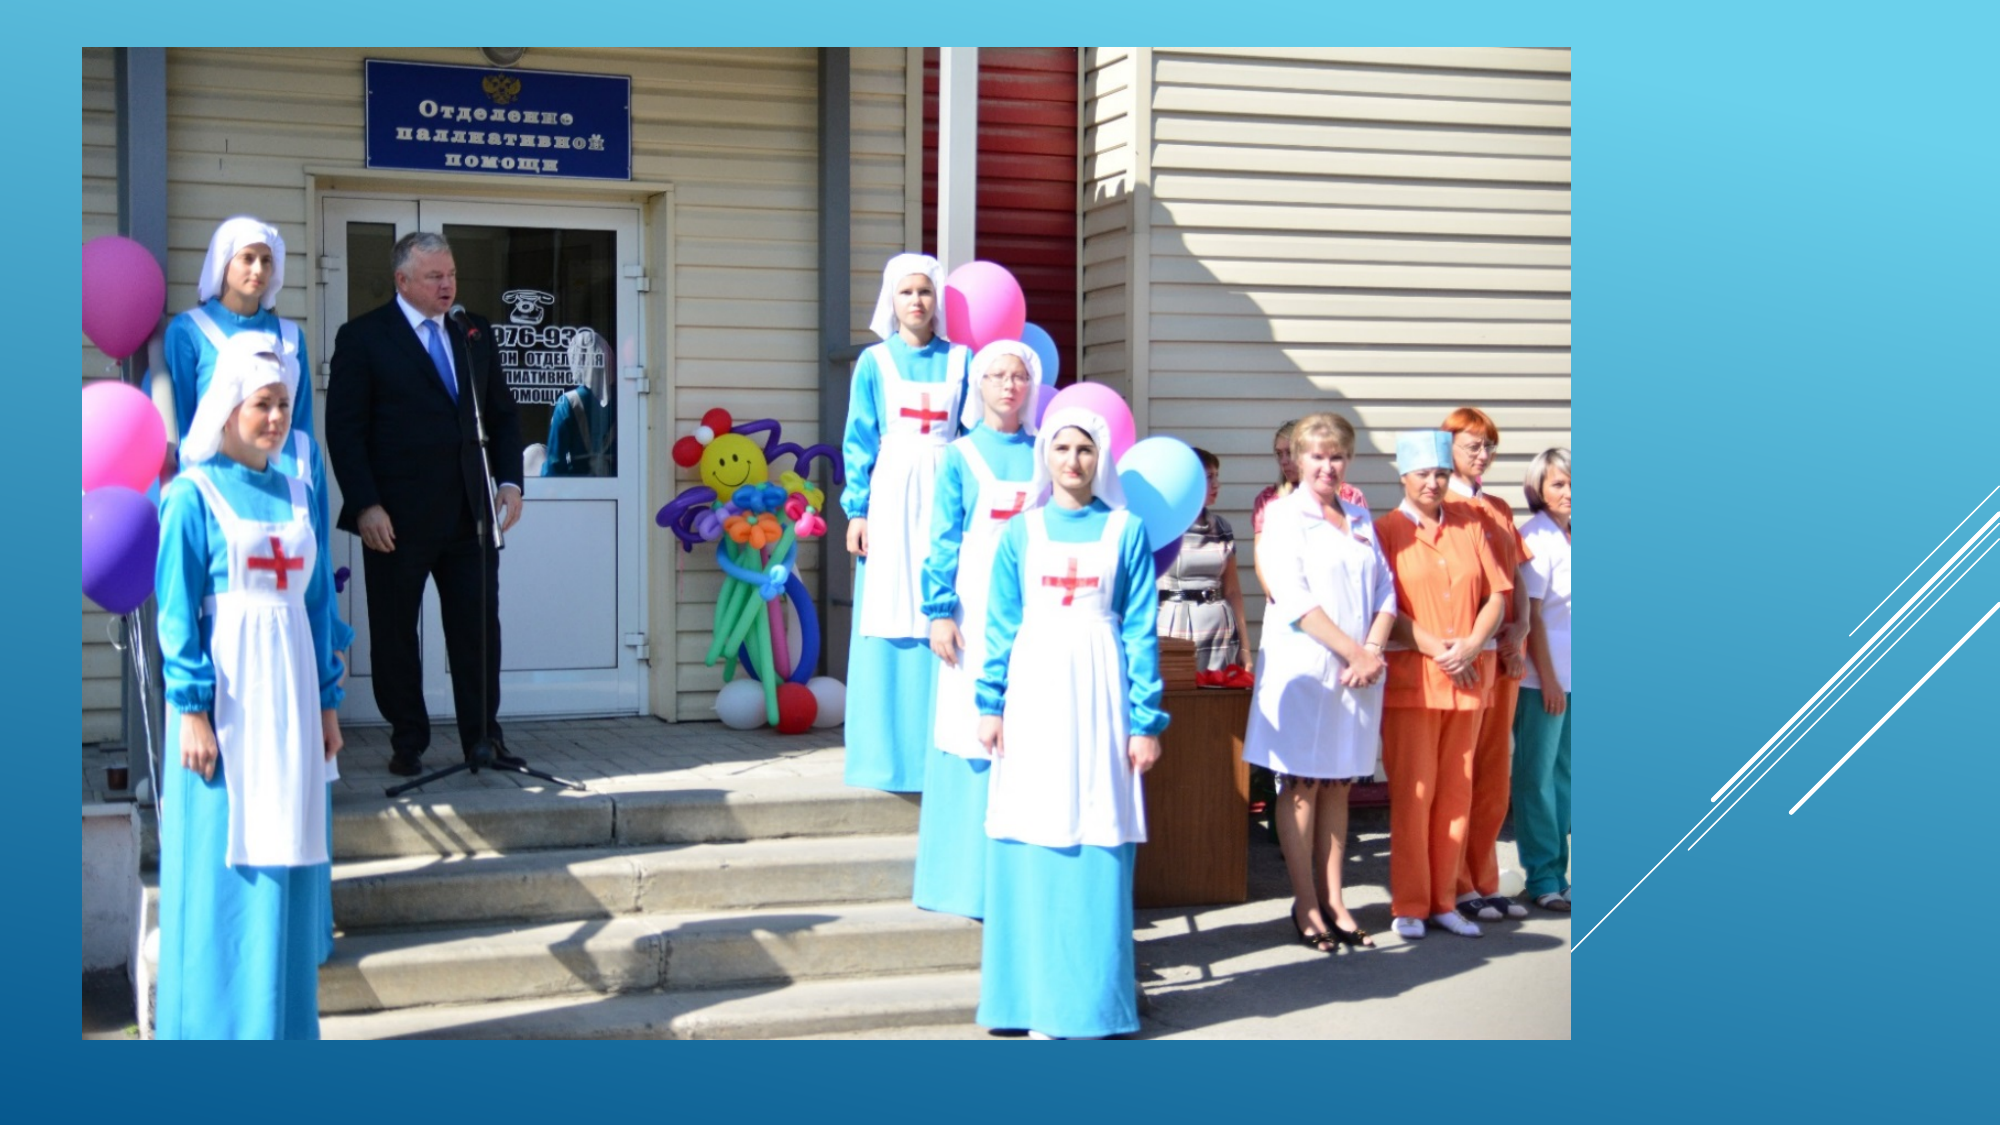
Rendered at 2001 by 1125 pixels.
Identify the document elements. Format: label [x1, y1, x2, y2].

picture [82, 46, 1571, 1040]
